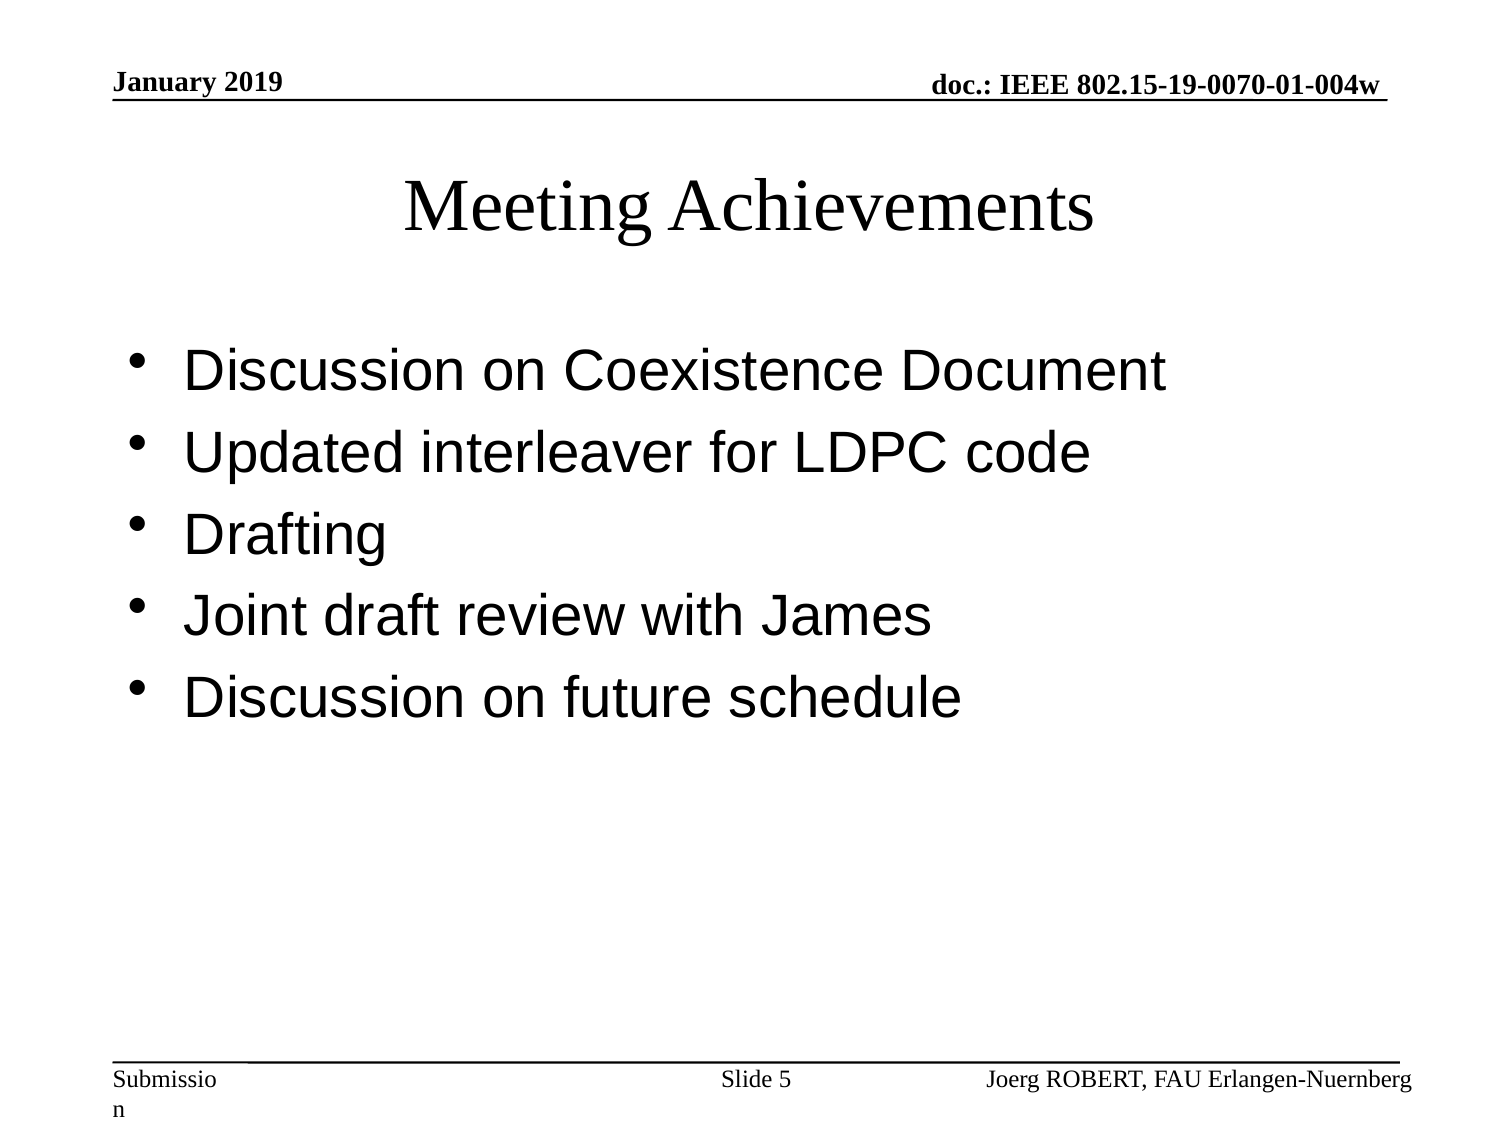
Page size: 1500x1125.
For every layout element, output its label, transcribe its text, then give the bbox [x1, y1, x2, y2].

footer Joerg ROBERT, FAU Erlangen-Nuernberg [900, 1062, 1413, 1093]
slide_number Slide 5 [712, 1062, 800, 1093]
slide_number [112, 62, 375, 98]
list Discussion on Coexistence Document Updated interleaver for LDPC code Drafting Joint draft review with James Discussion on future schedule [112, 324, 1388, 1000]
title Meeting Achievements [112, 112, 1388, 288]
